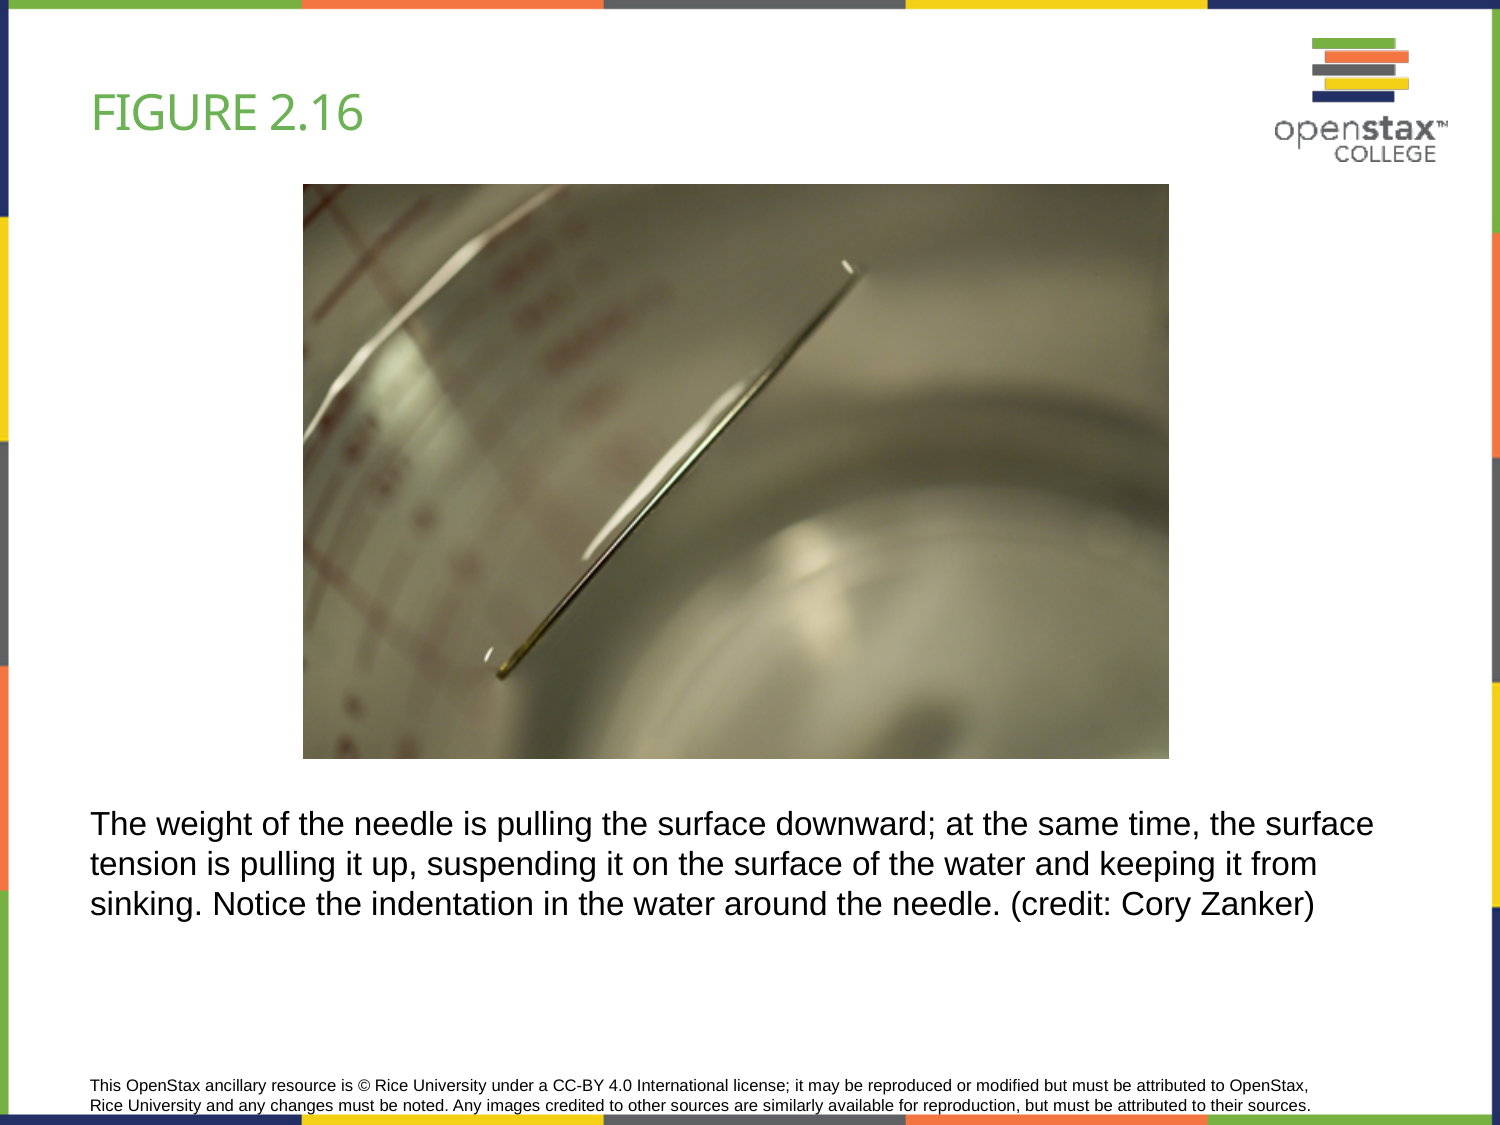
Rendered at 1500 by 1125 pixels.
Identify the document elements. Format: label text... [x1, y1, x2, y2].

picture [0, 0, 1500, 1125]
text_box This OpenStax ancillary resource is © Rice University under a CC-BY 4.0 International license; it may be reproduced or modified but must be attributed to OpenStax, Rice University and any changes must be noted. Any images credited to other sources are similarly available for reproduction, but must be attributed to their sources. [75, 1067, 1336, 1114]
list The weight of the needle is pulling the surface downward; at the same time, the surface tension is pulling it up, suspending it on the surface of the water and keeping it from sinking. Notice the indentation in the water around the needle. (credit: Cory Zanker) [75, 794, 1398, 986]
title Figure 2.16 [75, 39, 1273, 148]
